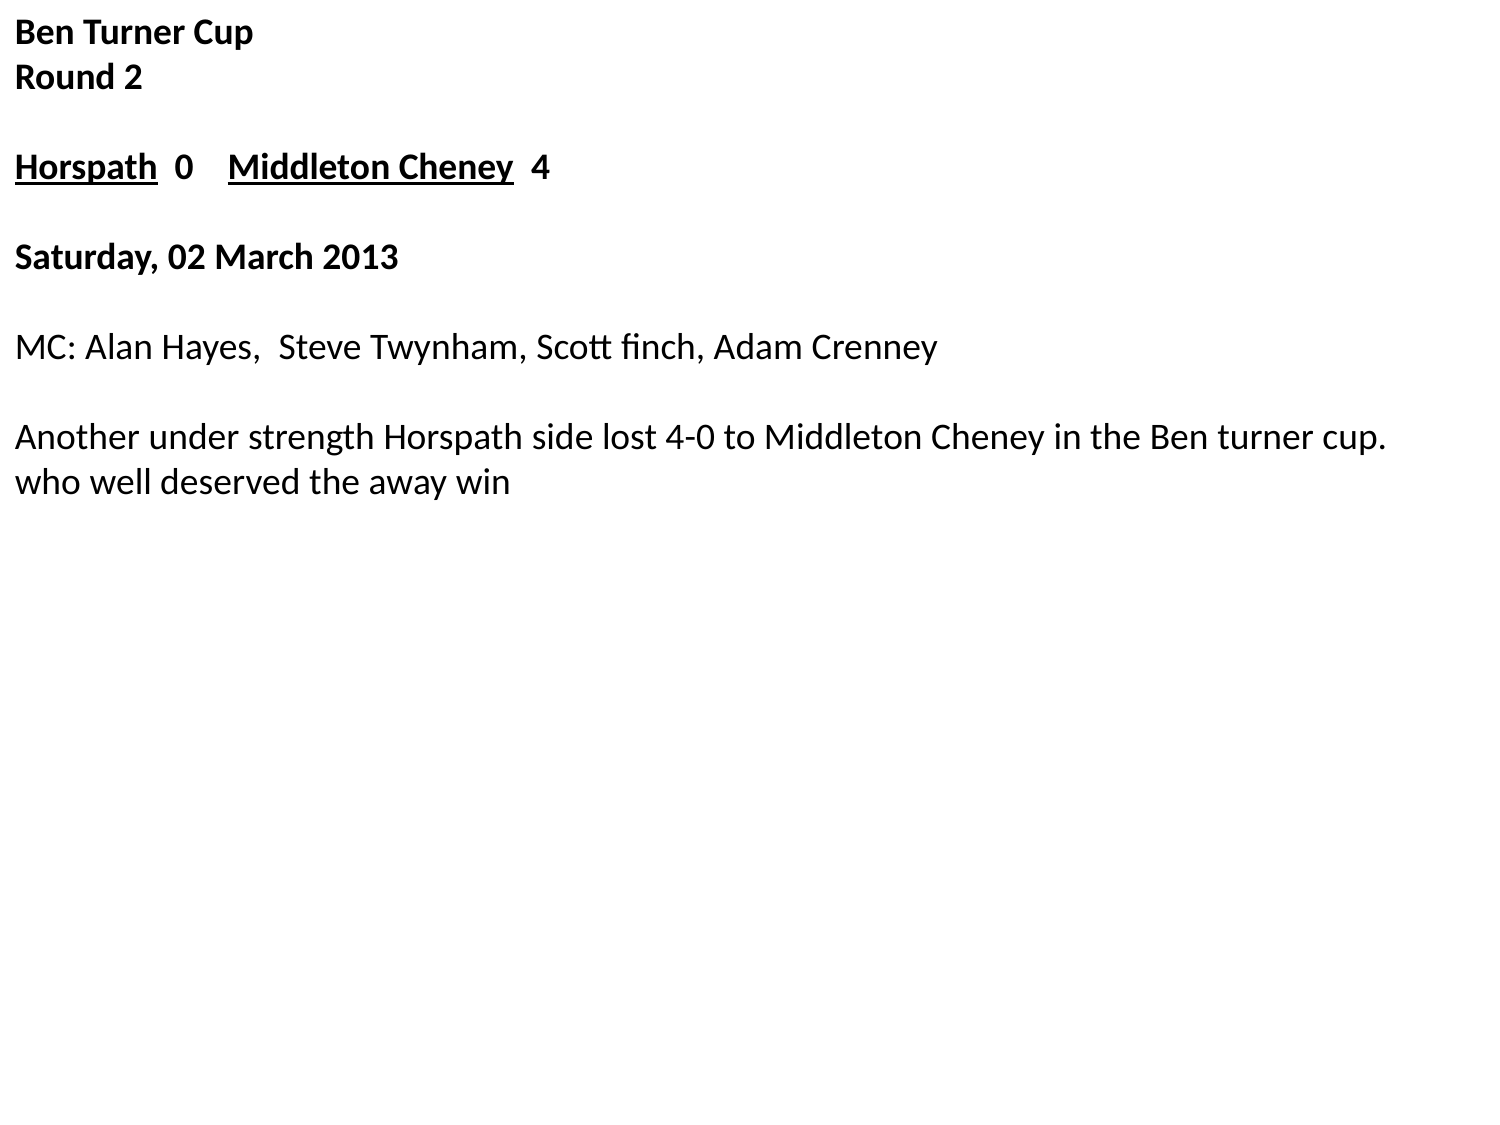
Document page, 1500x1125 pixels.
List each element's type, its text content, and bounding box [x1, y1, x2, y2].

text_box Ben Turner Cup Round 2 Horspath 0 Middleton Cheney 4 Saturday, 02 March 2013 MC: Alan Hayes, Steve Twynham, Scott finch, Adam Crenney Another under strength Horspath side lost 4-0 to Middleton Cheney in the Ben turner cup. who well deserved the away win [0, 0, 1500, 555]
